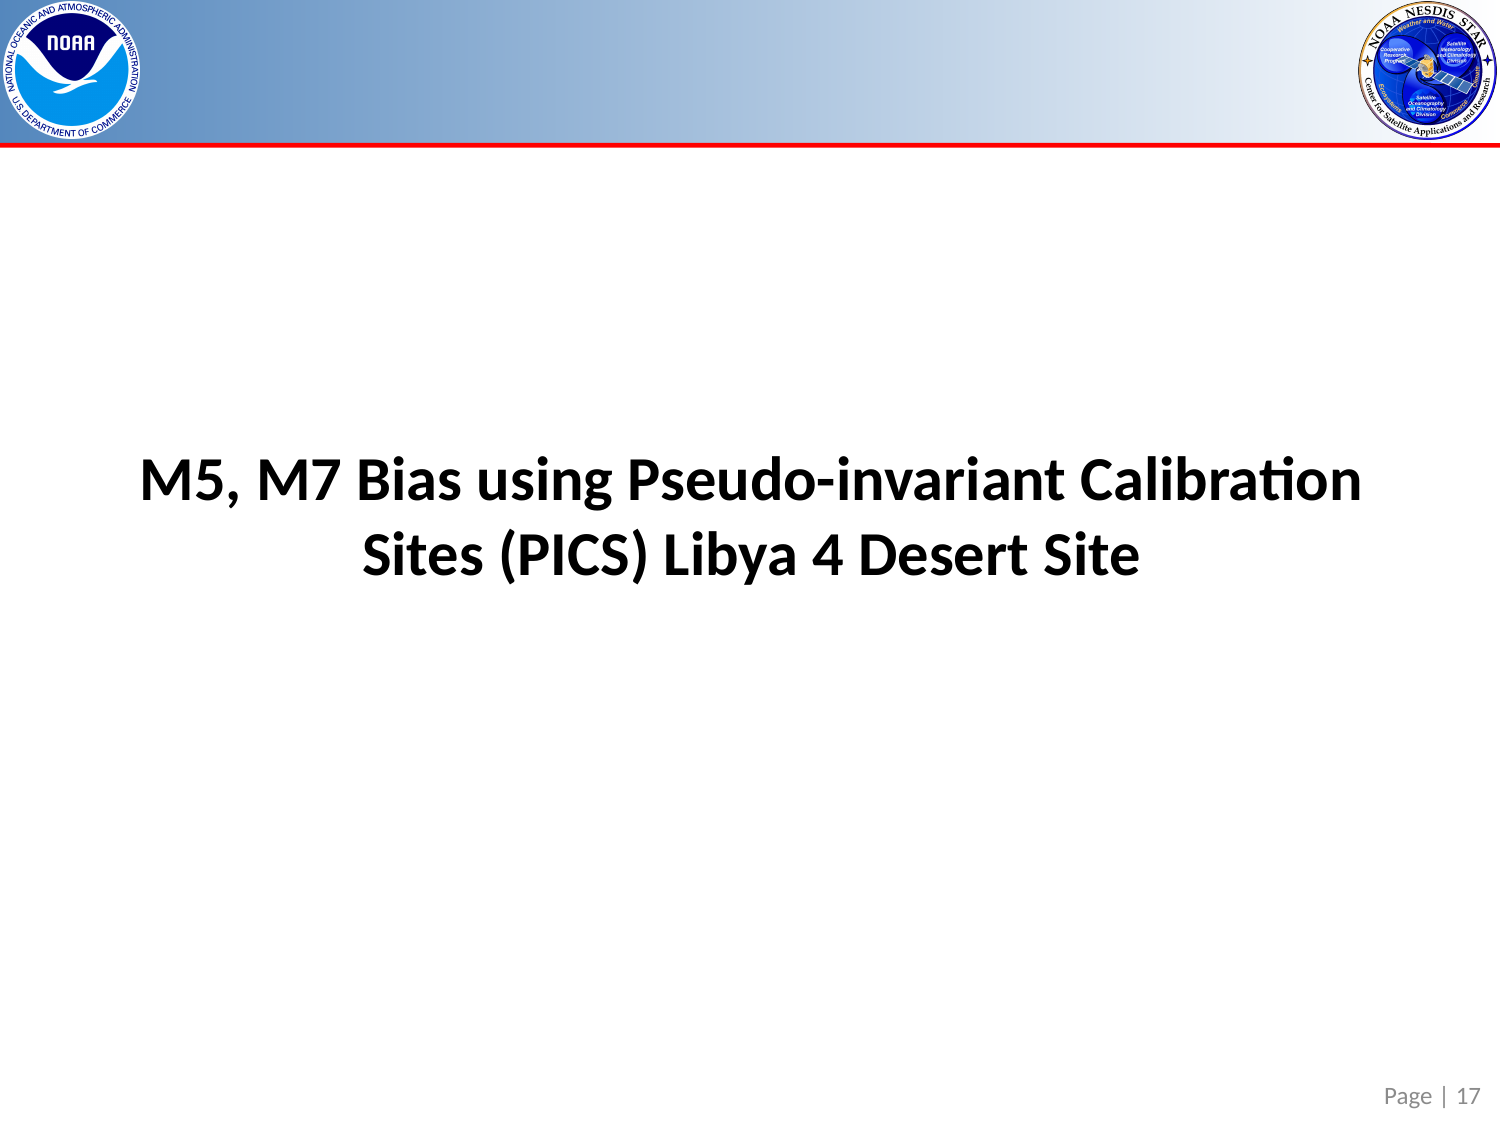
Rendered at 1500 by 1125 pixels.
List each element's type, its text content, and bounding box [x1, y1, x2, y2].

picture [3, 1, 140, 139]
picture [1358, 1, 1497, 140]
title M5, M7 Bias using Pseudo-invariant Calibration Sites (PICS) Libya 4 Desert Site [97, 389, 1407, 636]
slide_number 17 [1146, 1065, 1497, 1125]
